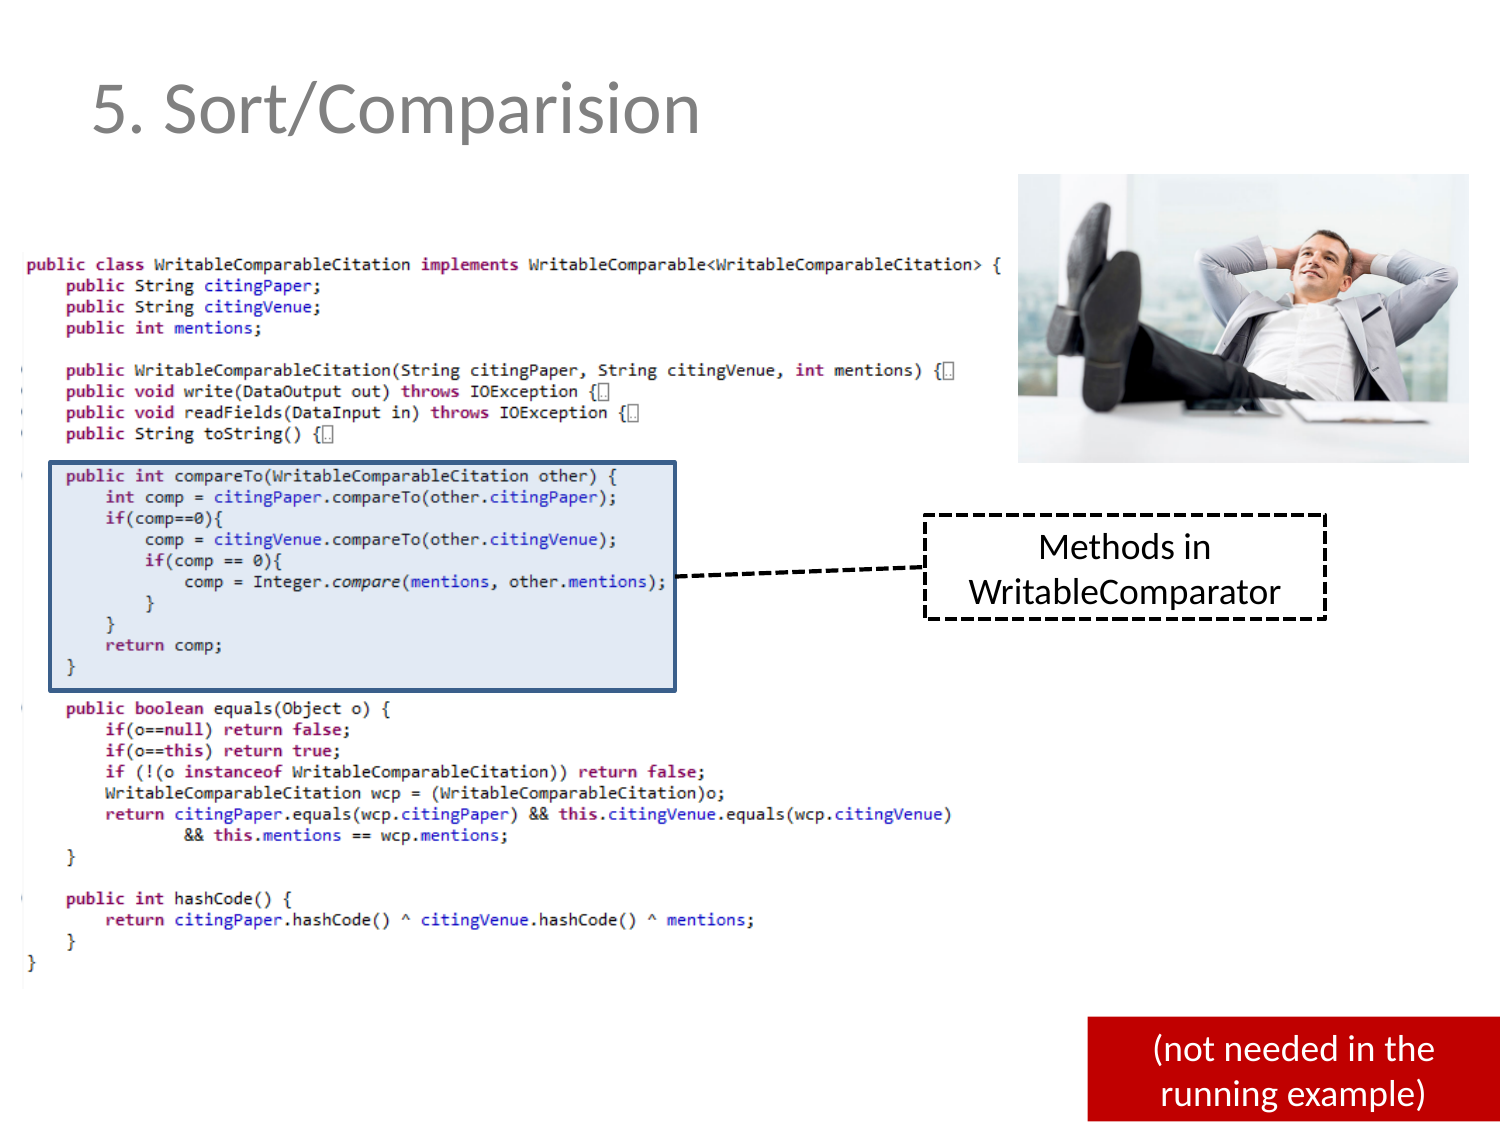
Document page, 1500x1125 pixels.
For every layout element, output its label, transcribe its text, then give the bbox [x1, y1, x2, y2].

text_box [674, 567, 926, 577]
title 5. Sort/Comparision [75, 45, 1425, 163]
text_box Methods in WritableComparator [1024, 514, 1325, 620]
text_box (not needed in the running example) [1087, 1016, 1500, 1122]
picture [21, 174, 1469, 989]
